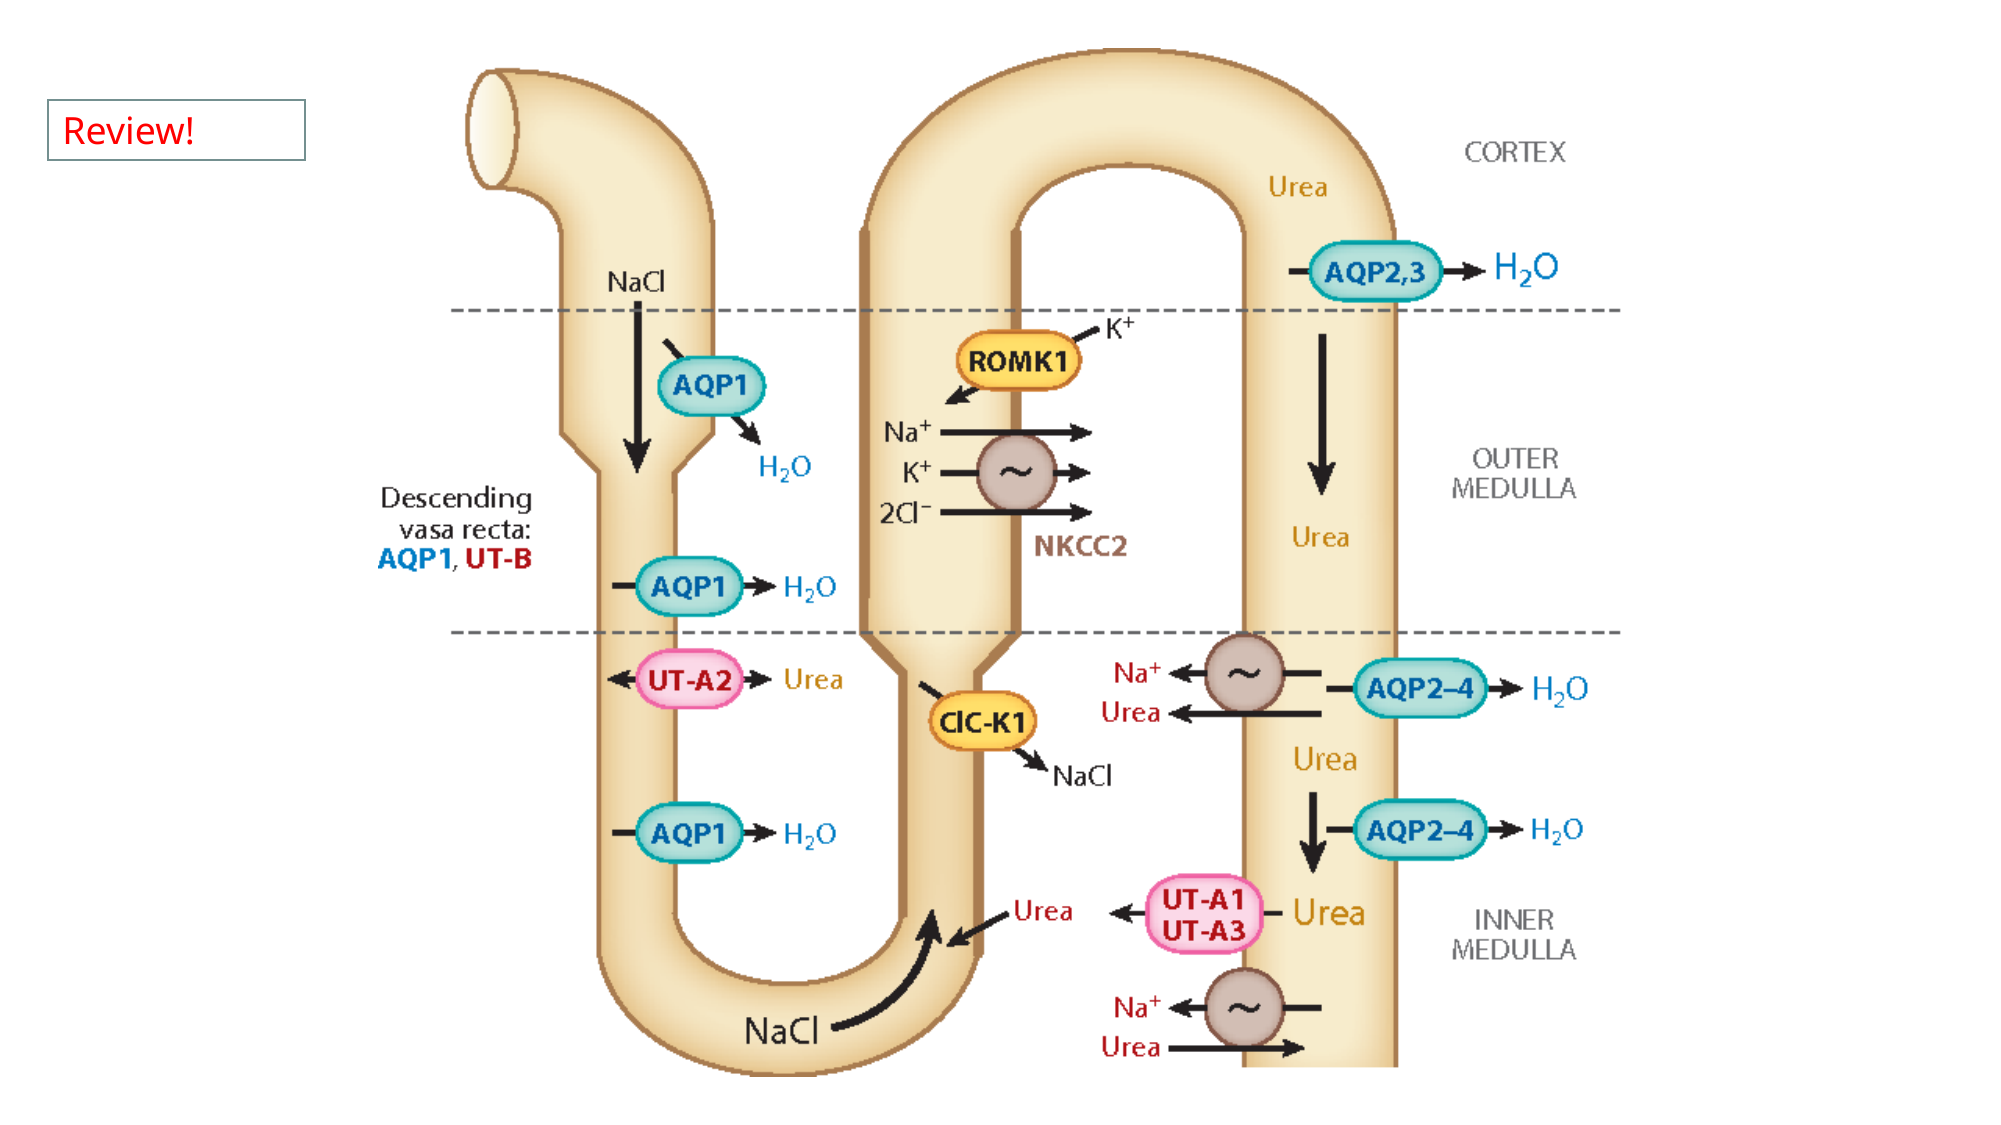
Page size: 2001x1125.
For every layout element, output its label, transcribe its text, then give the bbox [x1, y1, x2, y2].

picture [378, 48, 1622, 1077]
text_box Review! [47, 99, 306, 161]
